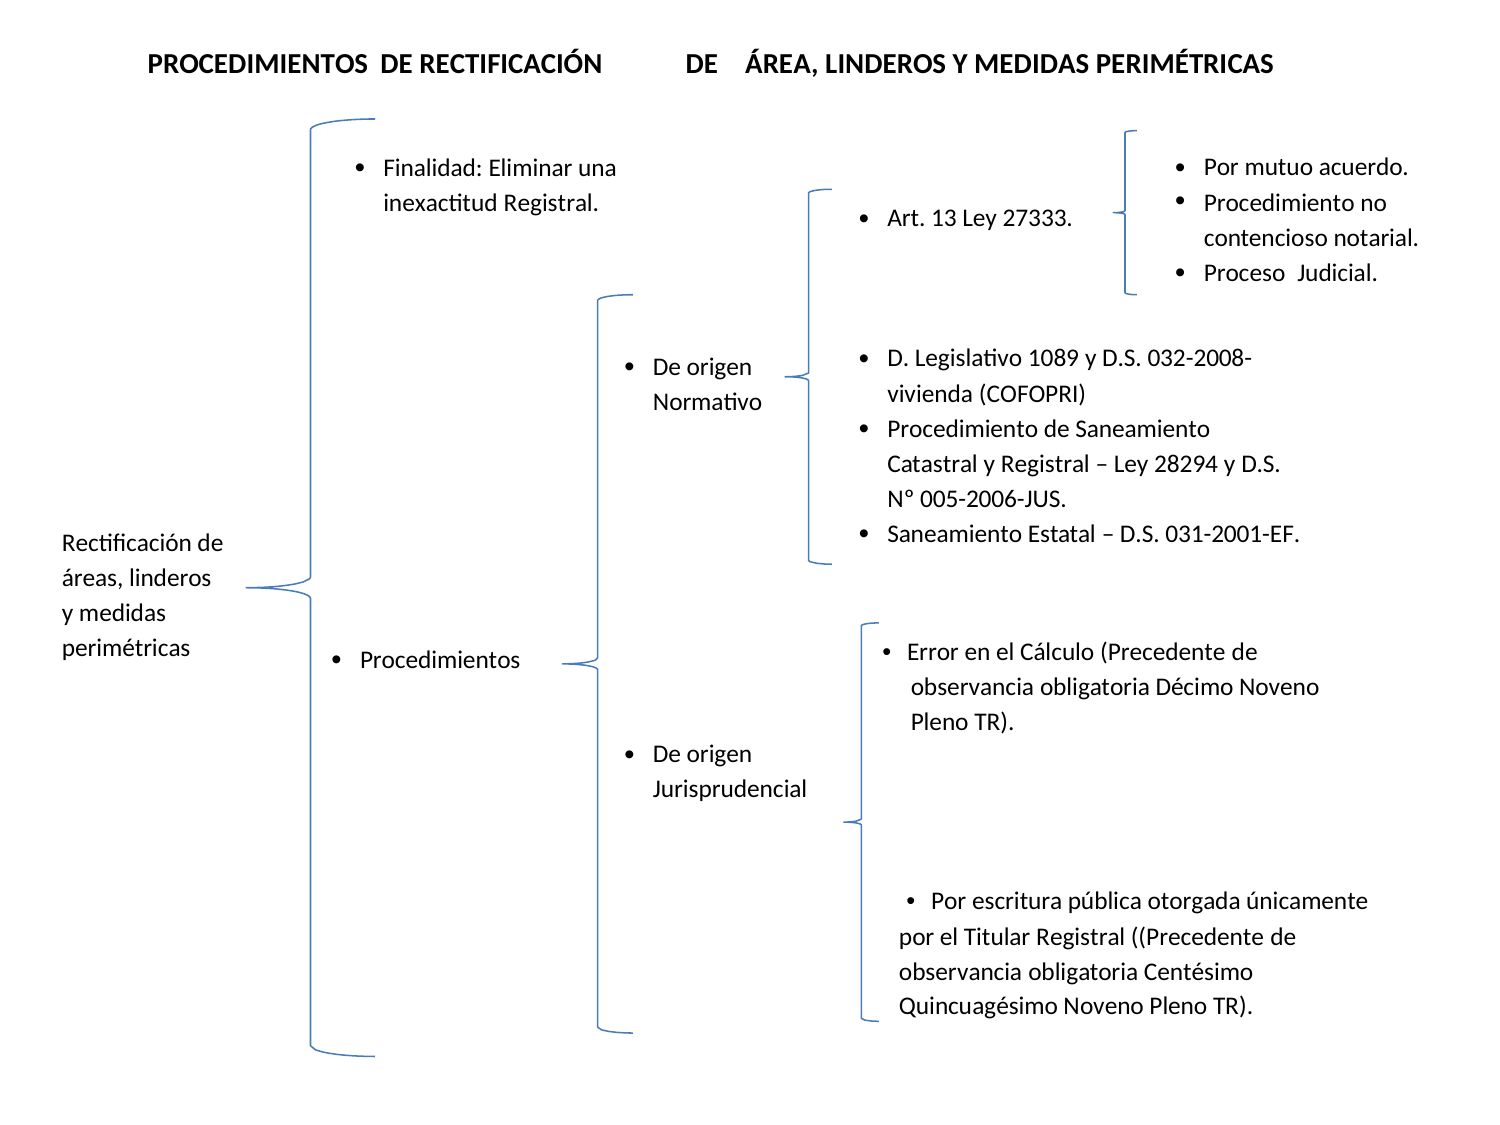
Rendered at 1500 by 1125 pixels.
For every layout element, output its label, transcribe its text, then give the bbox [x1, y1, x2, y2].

text_box Art. 13 Ley 27333. [885, 204, 1109, 238]
text_box [562, 294, 633, 1034]
text_box • [1173, 256, 1192, 290]
text_box Rectificación de áreas, linderos y medidas perimétricas [59, 528, 255, 667]
text_box • [329, 643, 349, 678]
text_box • [622, 350, 642, 385]
text_box • [856, 342, 876, 376]
text_box • [856, 202, 876, 236]
text_box Finalidad: Eliminar una inexactitud Registral. [381, 153, 661, 222]
text_box ÁREA, LINDEROS Y MEDIDAS PERIMÉTRICAS [743, 49, 1359, 87]
text_box Procedimientos [357, 645, 552, 679]
text_box De origen Normativo [650, 352, 787, 421]
text_box • [856, 412, 876, 446]
text_box [843, 622, 879, 1021]
text_box D. Legislativo 1089 y D.S. 032-2008- vivienda (COFOPRI) Procedimiento de Saneamiento Catastral y Registral – Ley 28294 y D.S. Nº 005-2006-JUS. Saneamiento Estatal – D.S. 031-2001-EF. [885, 344, 1369, 553]
text_box [255, 118, 376, 1057]
text_box • [856, 517, 876, 551]
text_box De origen Jurisprudencial [650, 739, 838, 809]
text_box • Error en el Cálculo (Precedente de observancia obligatoria Décimo Noveno Pleno TR). [880, 636, 1389, 742]
text_box • • [1173, 151, 1192, 220]
text_box • Por escritura pública otorgada únicamente por el Titular Registral ((Precedente de observancia obligatoria Centésimo Quincuagésimo Noveno Pleno TR). [868, 885, 1407, 1026]
text_box [787, 189, 832, 565]
text_box DE [683, 49, 730, 87]
text_box • [352, 151, 372, 185]
text_box PROCEDIMIENTOS DE RECTIFICACIÓN [145, 49, 677, 87]
text_box [1113, 130, 1137, 295]
text_box Por mutuo acuerdo. Procedimiento no contencioso notarial. Proceso Judicial. [1201, 153, 1460, 292]
text_box • [622, 737, 642, 772]
